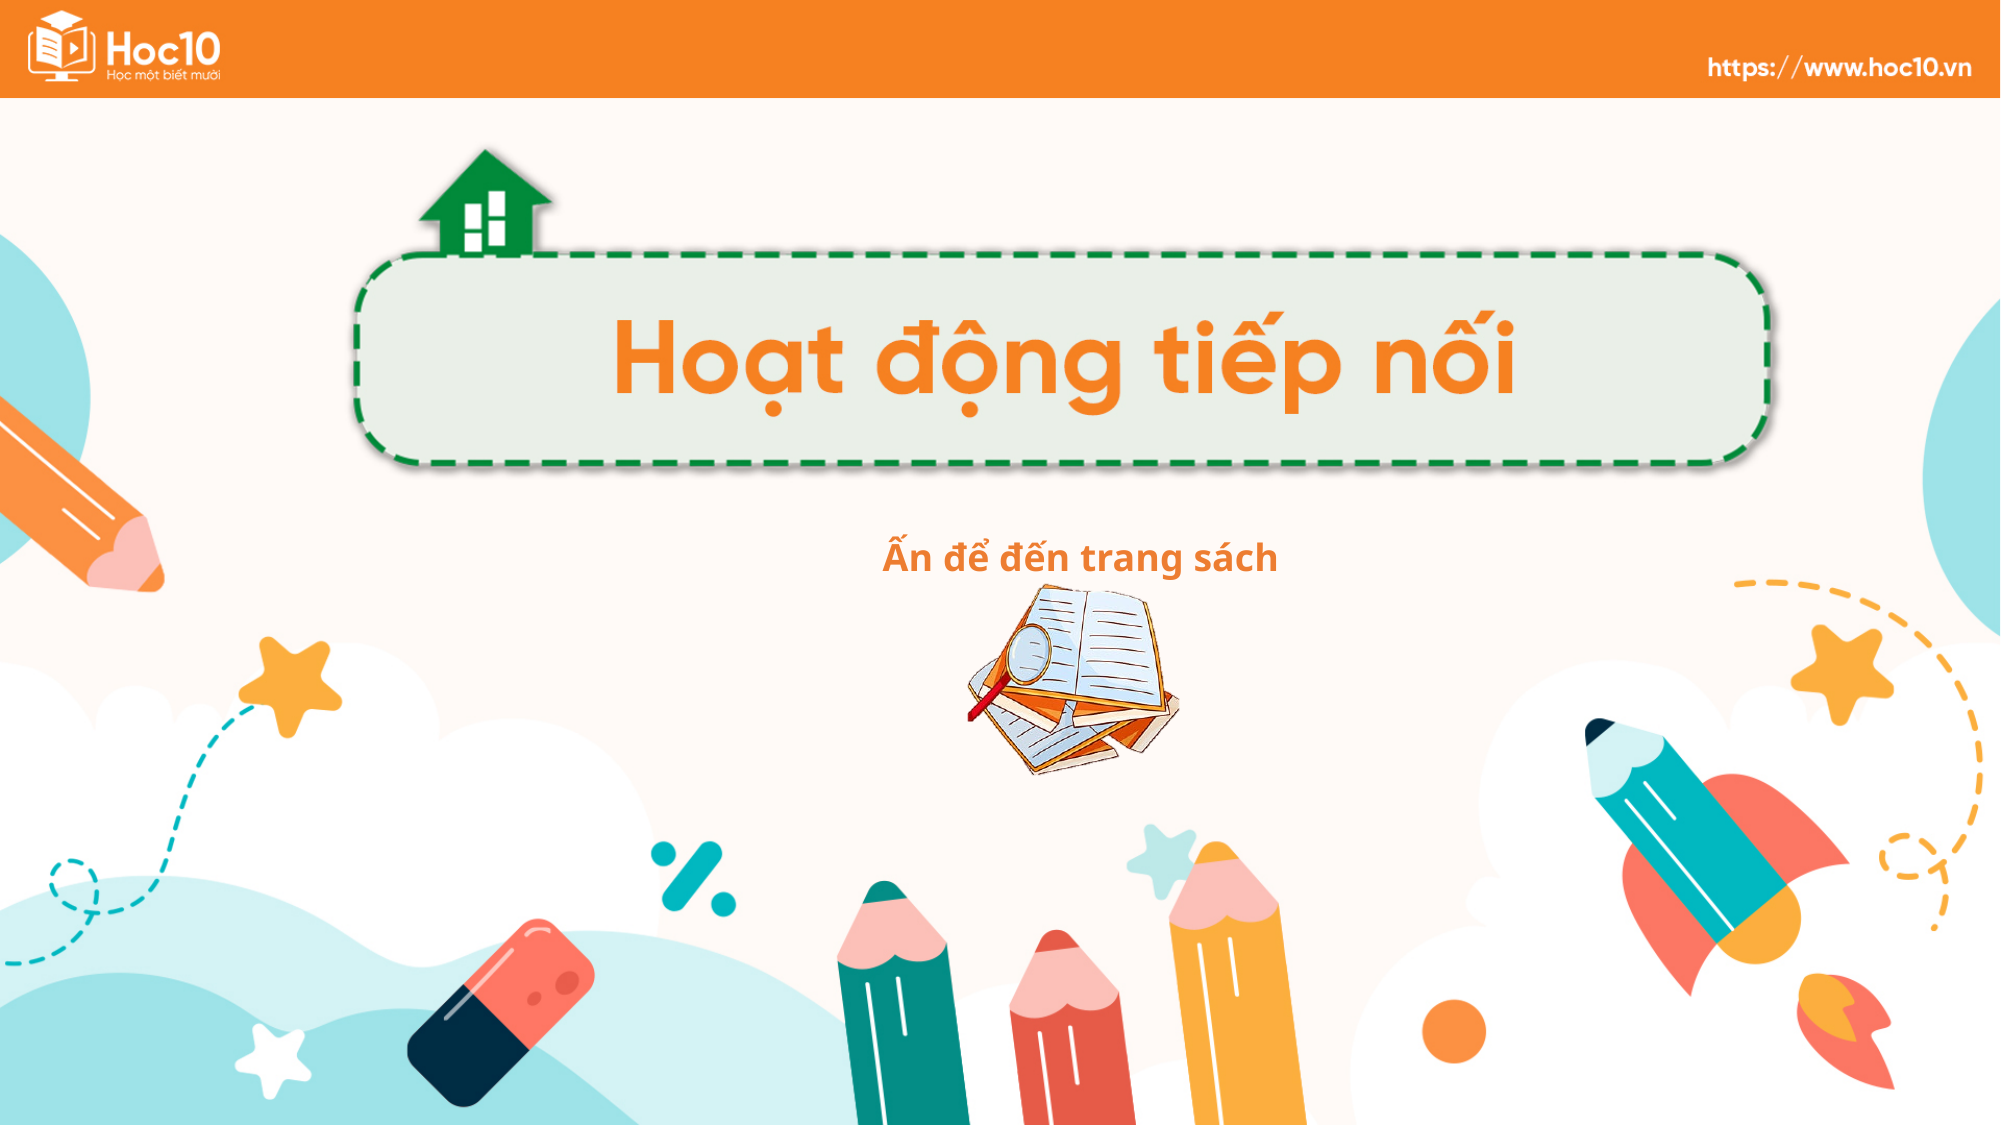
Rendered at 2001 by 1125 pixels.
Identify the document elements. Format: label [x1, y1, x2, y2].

picture [0, 0, 2001, 1125]
text_box [867, 526, 1317, 782]
